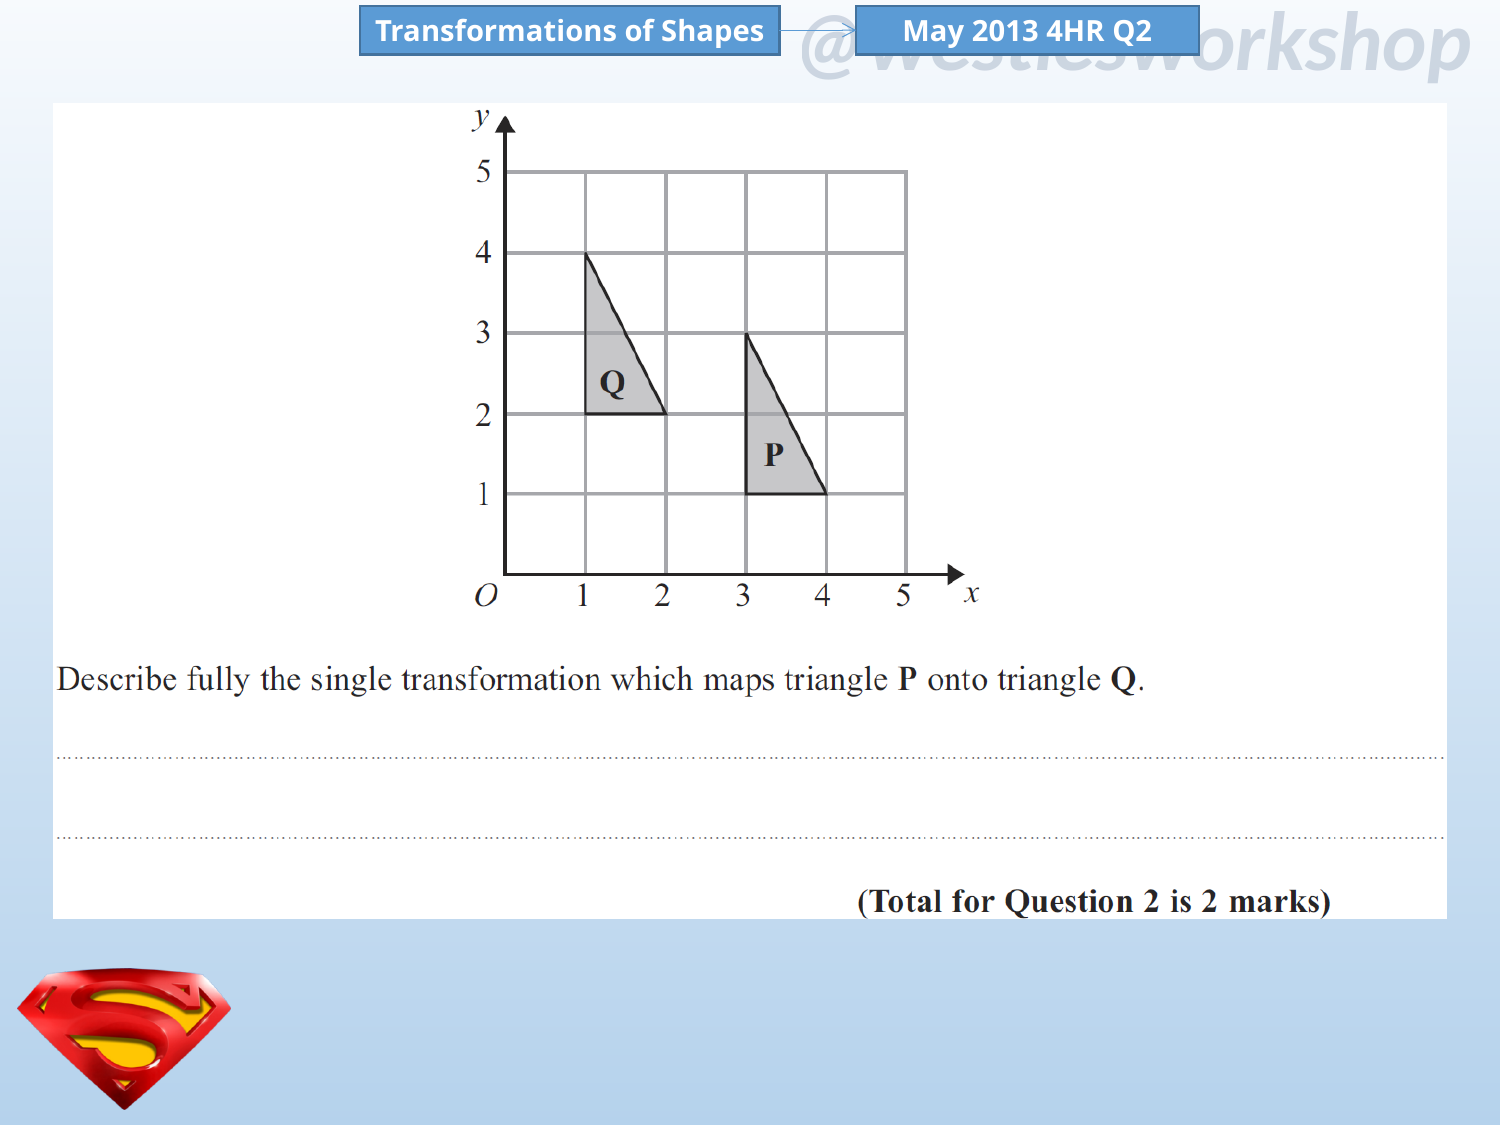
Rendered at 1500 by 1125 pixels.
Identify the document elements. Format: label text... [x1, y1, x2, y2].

text_box Transformations of Shapes [359, 5, 781, 56]
picture [17, 968, 231, 1110]
picture [53, 103, 1447, 919]
text_box May 2013 4HR Q2 [855, 5, 1200, 56]
